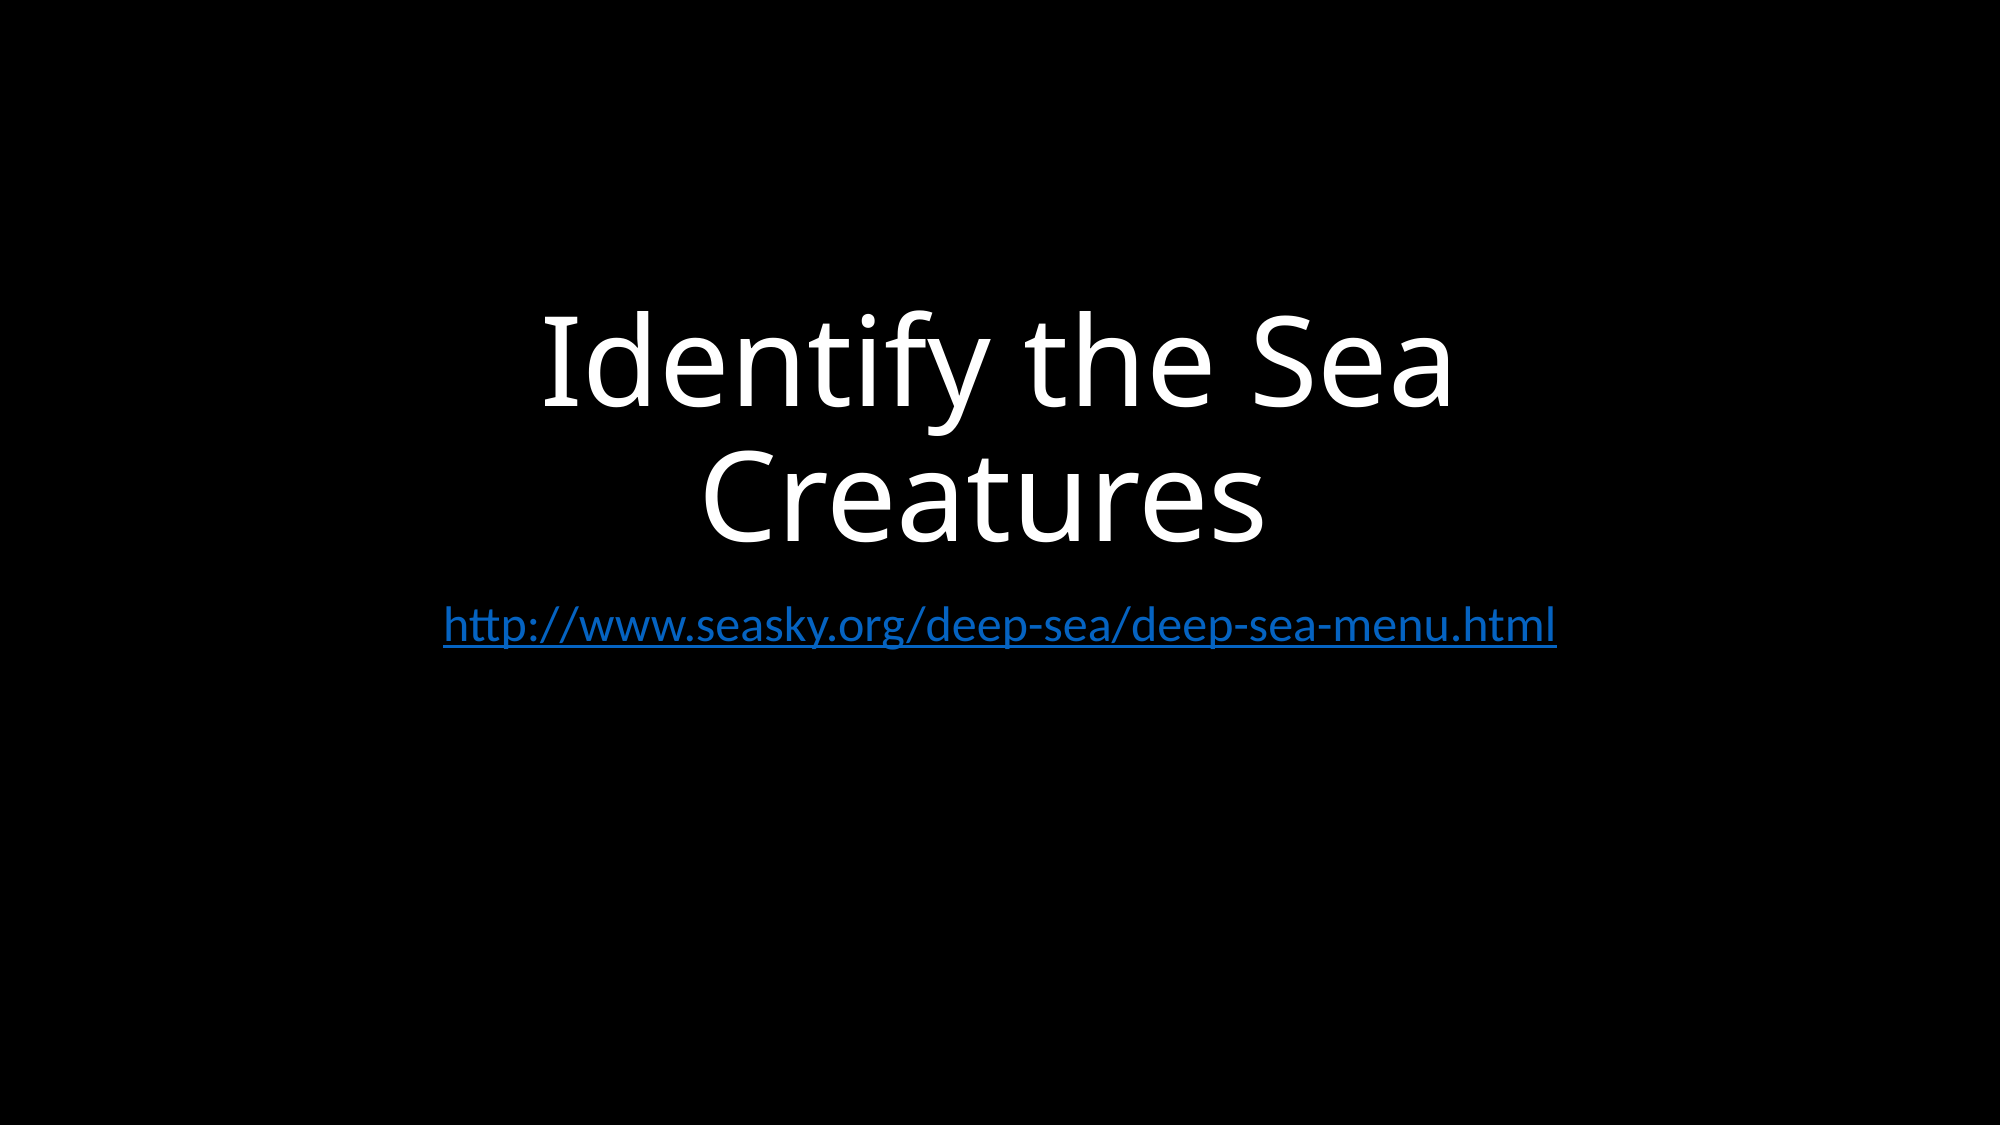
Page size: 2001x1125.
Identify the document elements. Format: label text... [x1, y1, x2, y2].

subtitle http://www.seasky.org/deep-sea/deep-sea-menu.html [249, 590, 1750, 863]
title Identify the Sea Creatures [249, 184, 1750, 576]
